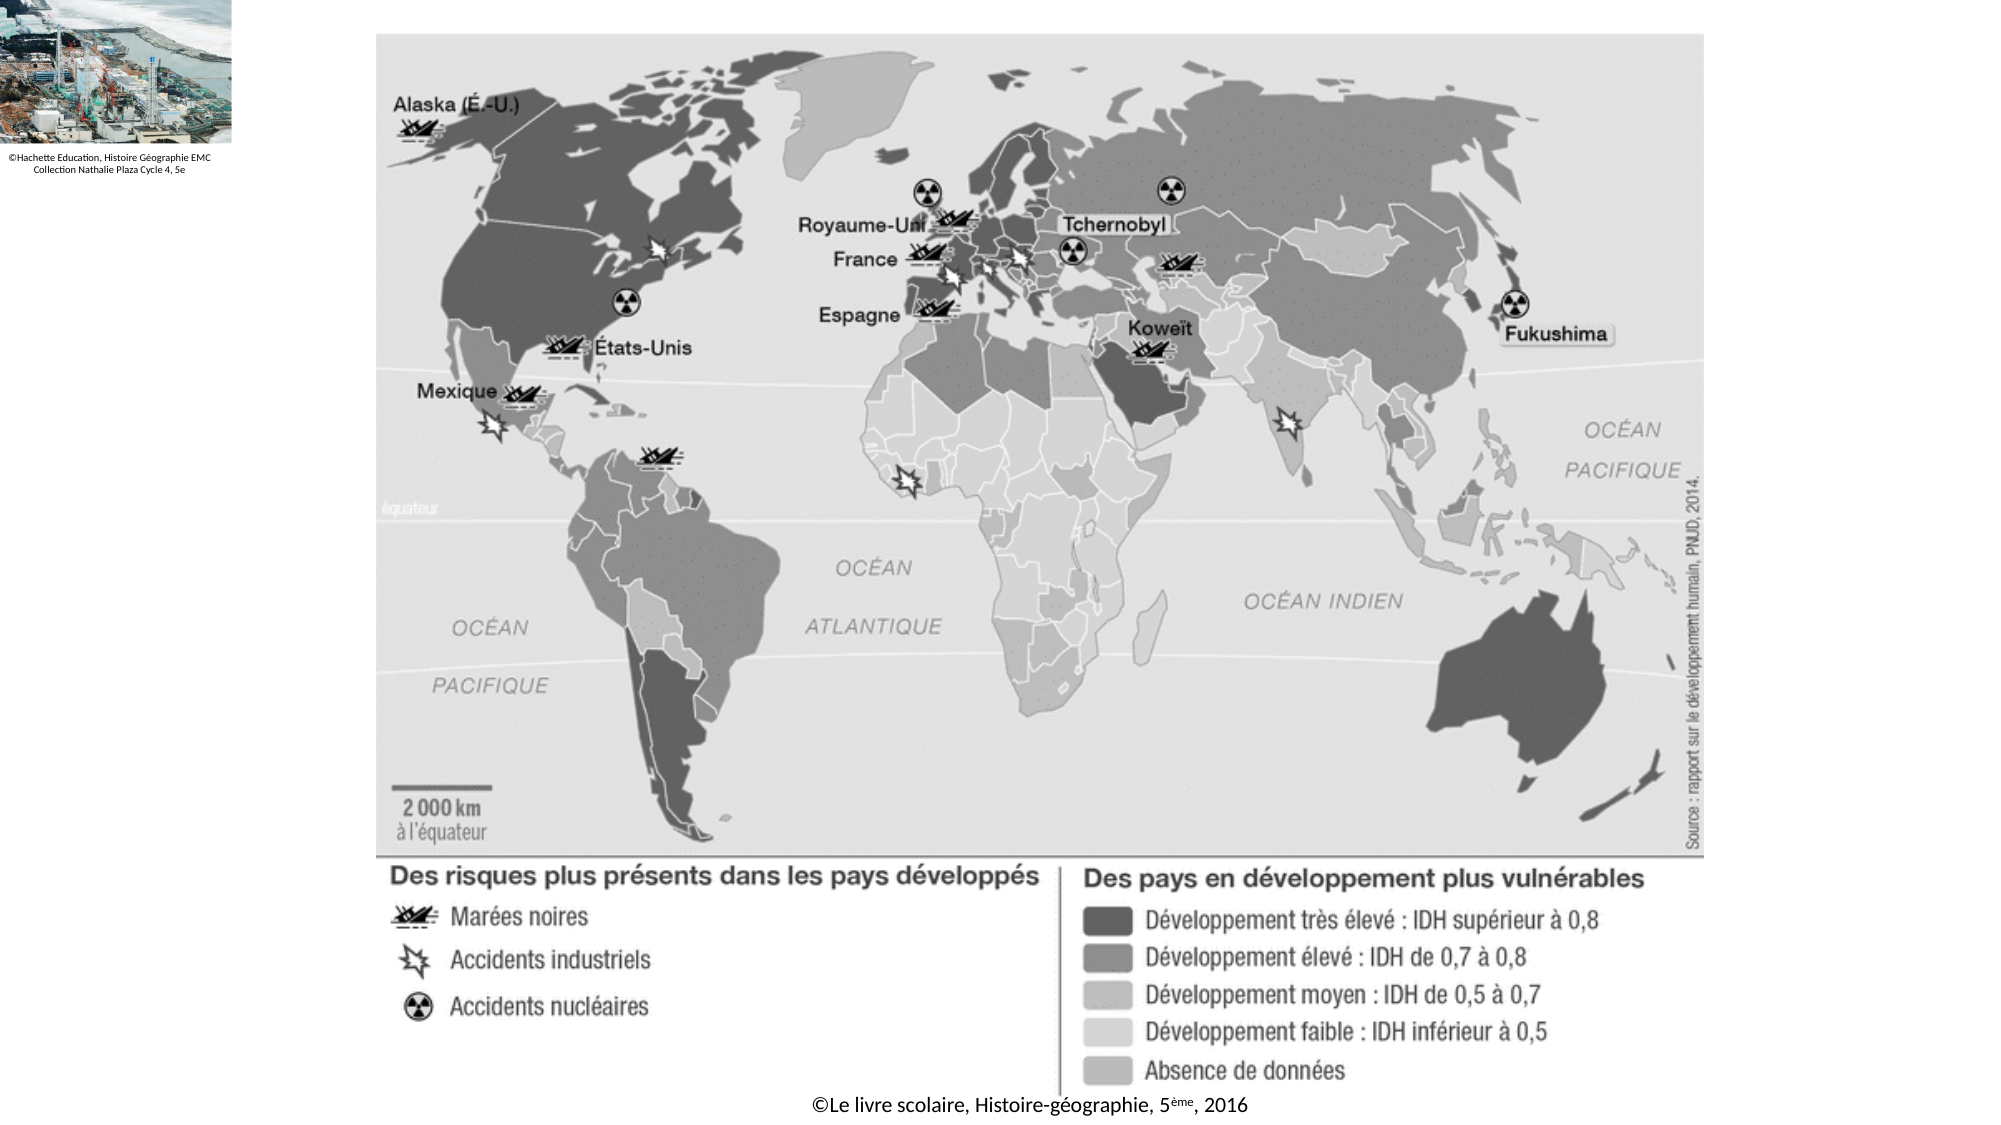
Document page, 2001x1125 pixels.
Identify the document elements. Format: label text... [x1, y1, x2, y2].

picture [376, 33, 1704, 1105]
picture [0, 0, 233, 144]
text_box ©Hachette Education, Histoire Géographie EMC Collection Nathalie Plaza Cycle 4, 5e [0, 144, 233, 184]
text_box ©Le livre scolaire, Histoire-géographie, 5ème, 2016 [796, 1105, 1609, 1125]
